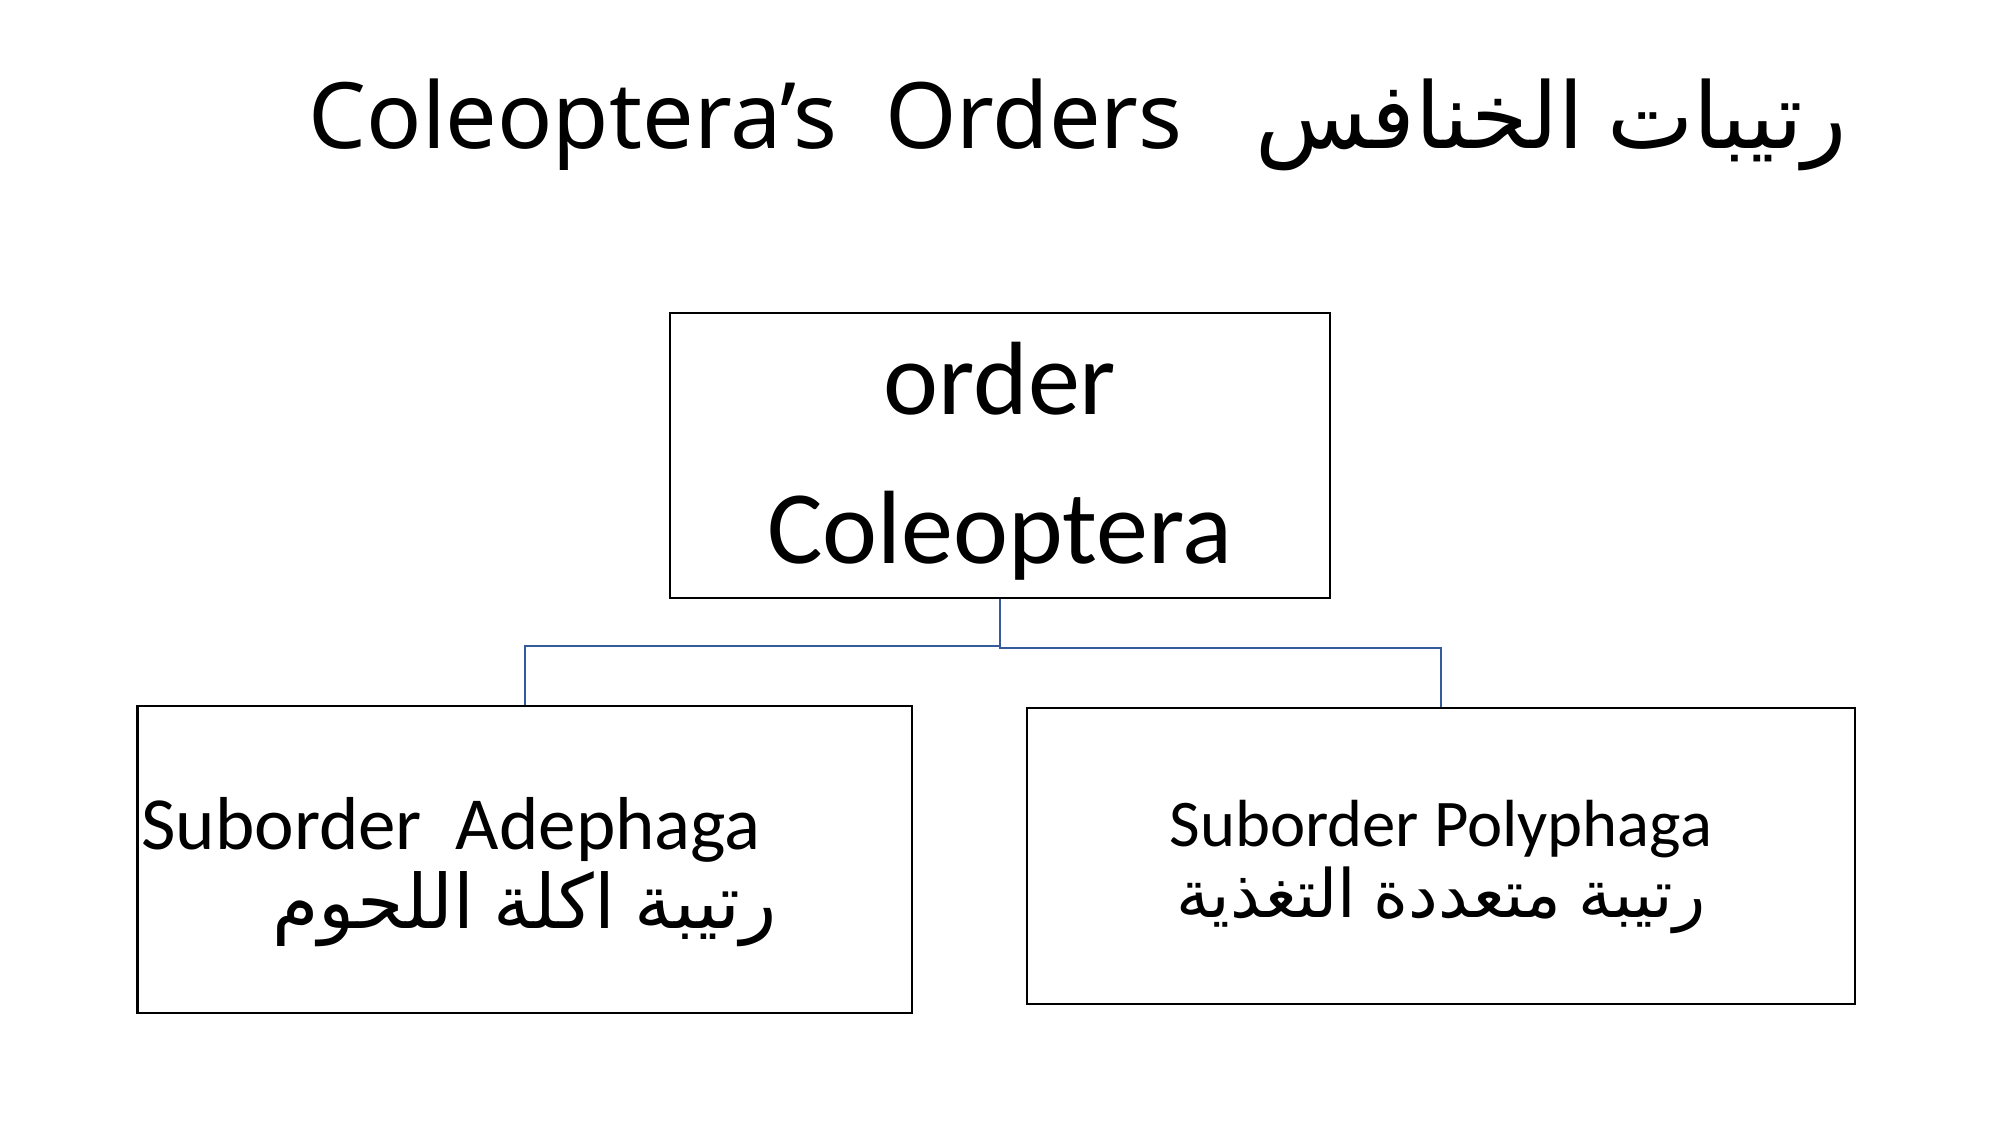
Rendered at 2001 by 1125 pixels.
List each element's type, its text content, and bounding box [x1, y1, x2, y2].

title رتيبات الخنافس Coleoptera’s Orders [137, 59, 1863, 278]
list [137, 299, 1863, 1014]
